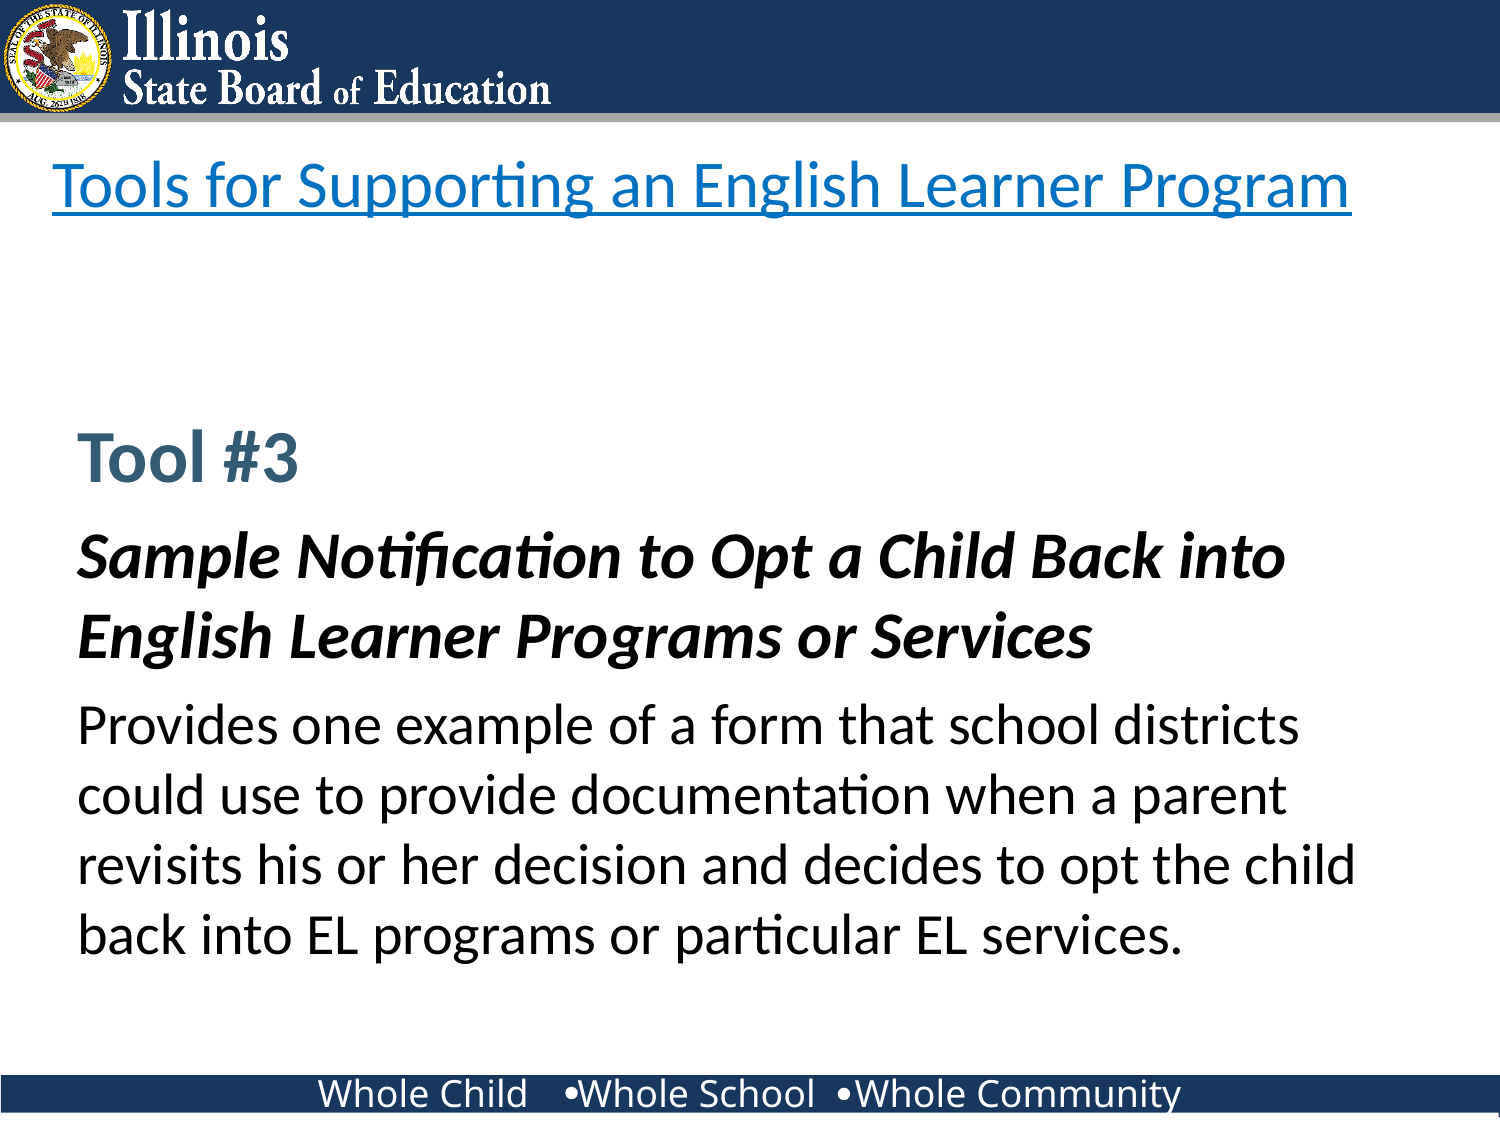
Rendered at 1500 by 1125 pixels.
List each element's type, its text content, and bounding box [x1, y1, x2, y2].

title Tools for Supporting an English Learner Program [37, 133, 1438, 296]
list Tool #3 Sample Notification to Opt a Child Back into English Learner Programs or Services Provides one example of a form that school districts could use to provide documentation when a parent revisits his or her decision and decides to opt the child back into EL programs or particular EL services. [62, 399, 1438, 913]
picture [0, 0, 559, 118]
